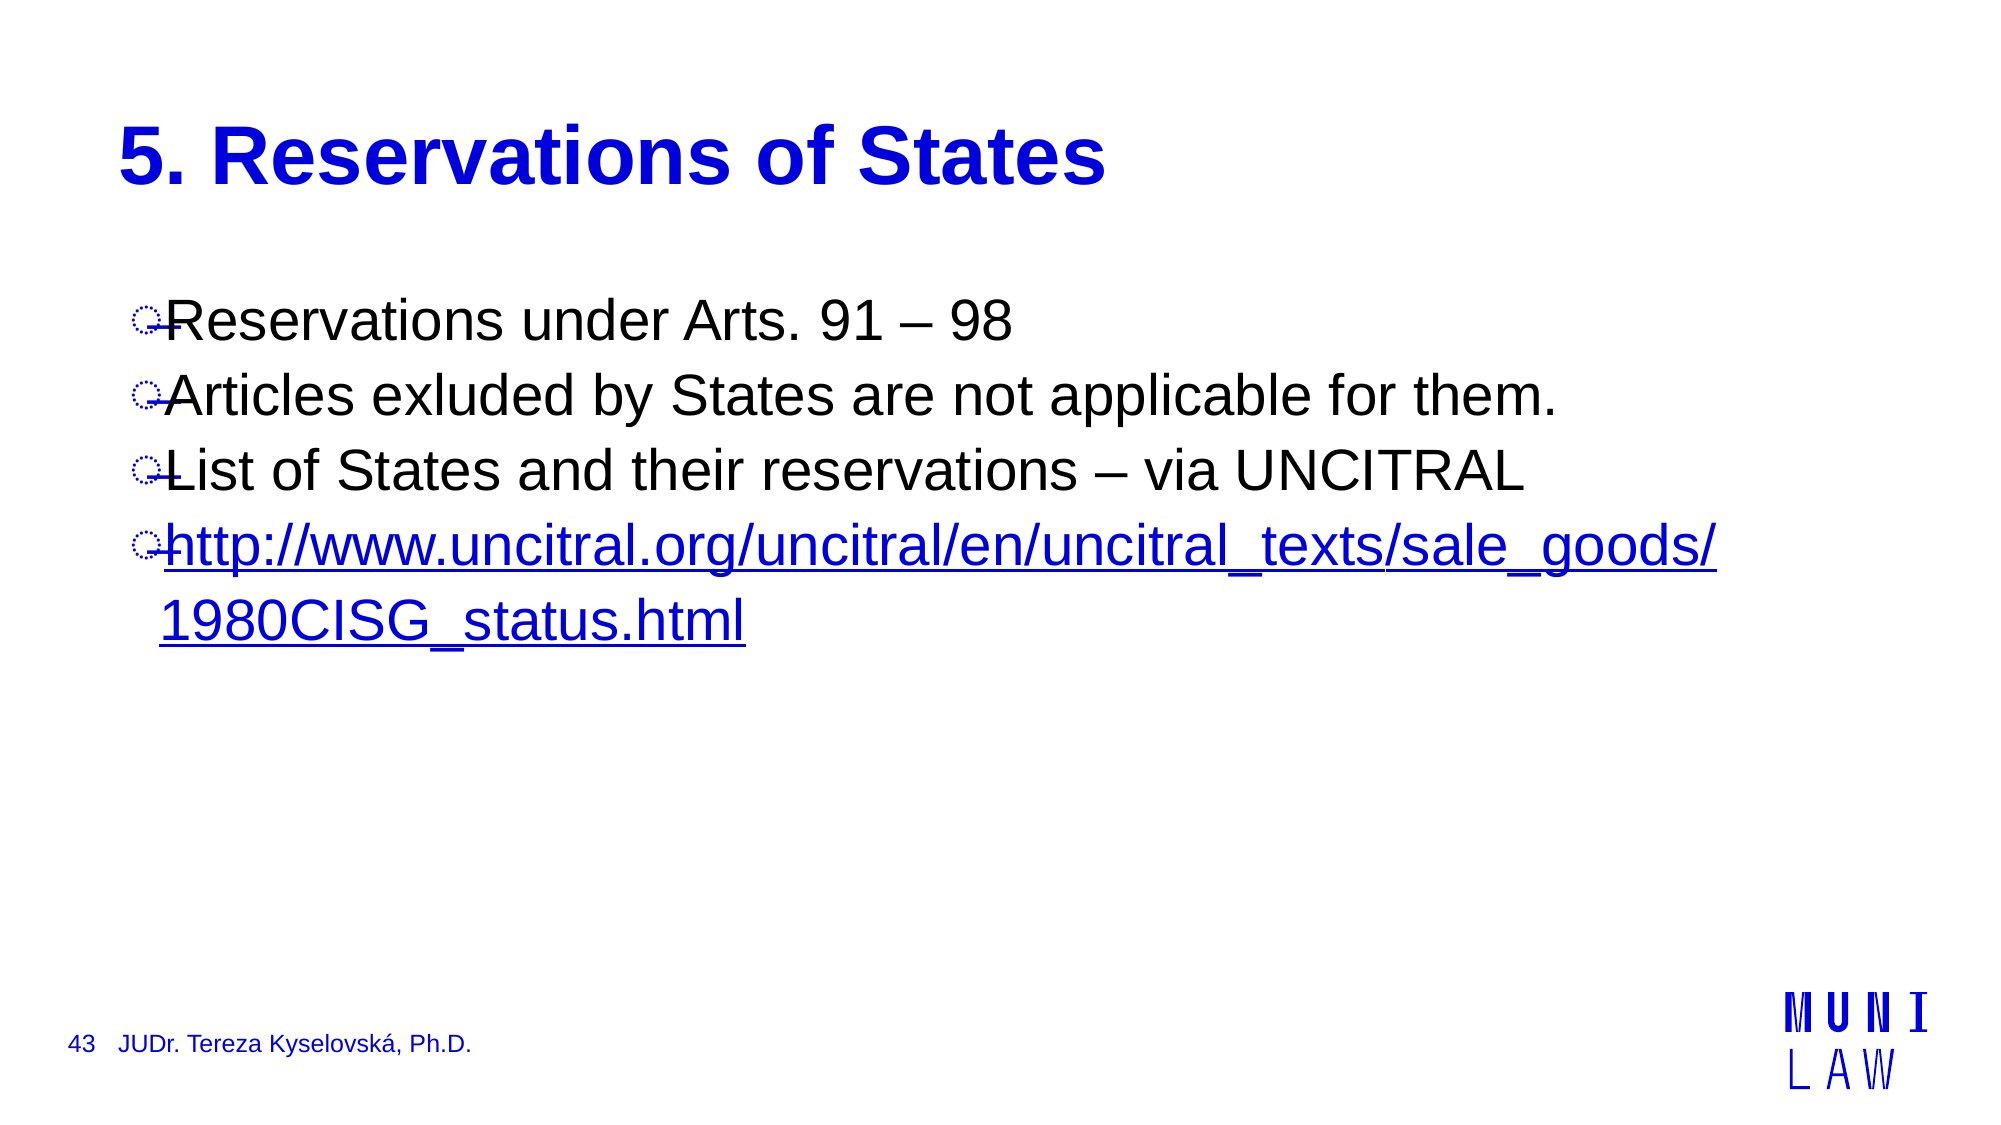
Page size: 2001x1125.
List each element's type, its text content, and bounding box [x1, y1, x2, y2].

footer JUDr. Tereza Kyselovská, Ph.D. [118, 1021, 1418, 1063]
title 5. Reservations of States [118, 118, 1883, 193]
list Reservations under Arts. 91 – 98 Articles exluded by States are not applicable for them. List of States and their reservations – via UNCITRAL http://www.uncitral.org/uncitral/en/uncitral_texts/sale_goods/1980CISG_status.html [118, 277, 1883, 957]
slide_number 43 [67, 1021, 110, 1063]
